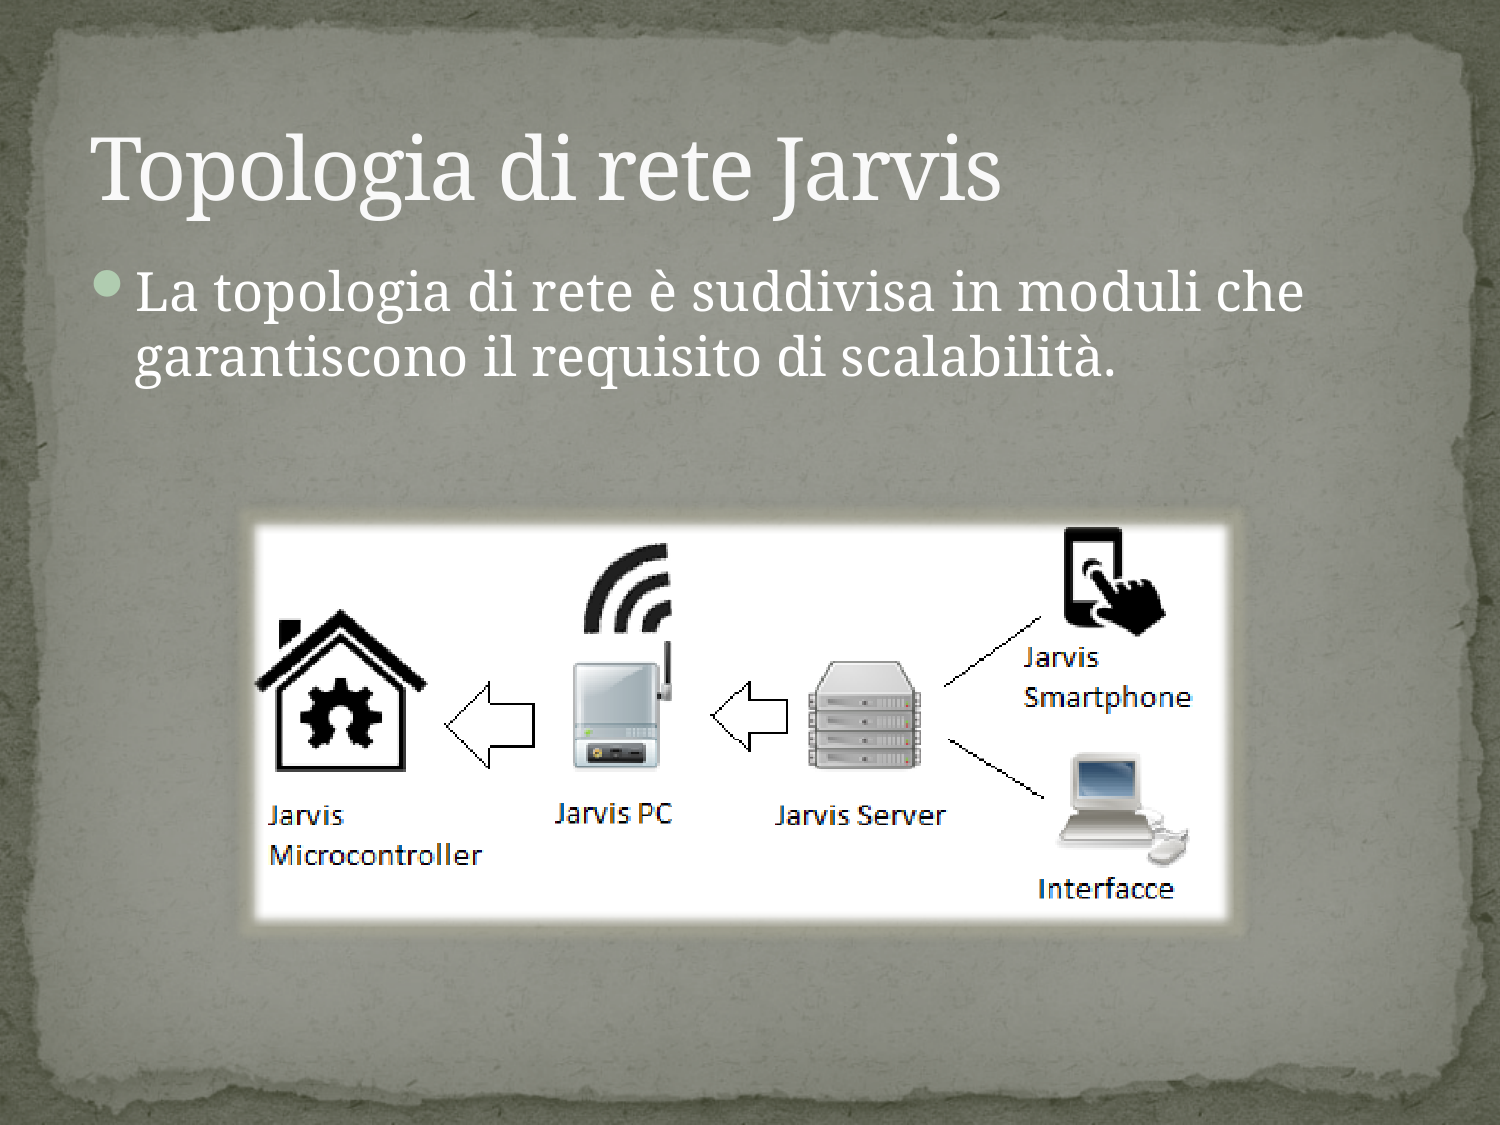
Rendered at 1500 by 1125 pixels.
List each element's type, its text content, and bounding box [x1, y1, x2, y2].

list La topologia di rete è suddivisa in moduli che garantiscono il requisito di scalabilità. [75, 249, 1425, 1000]
picture [249, 518, 1233, 925]
title Topologia di rete Jarvis [74, 24, 1425, 225]
